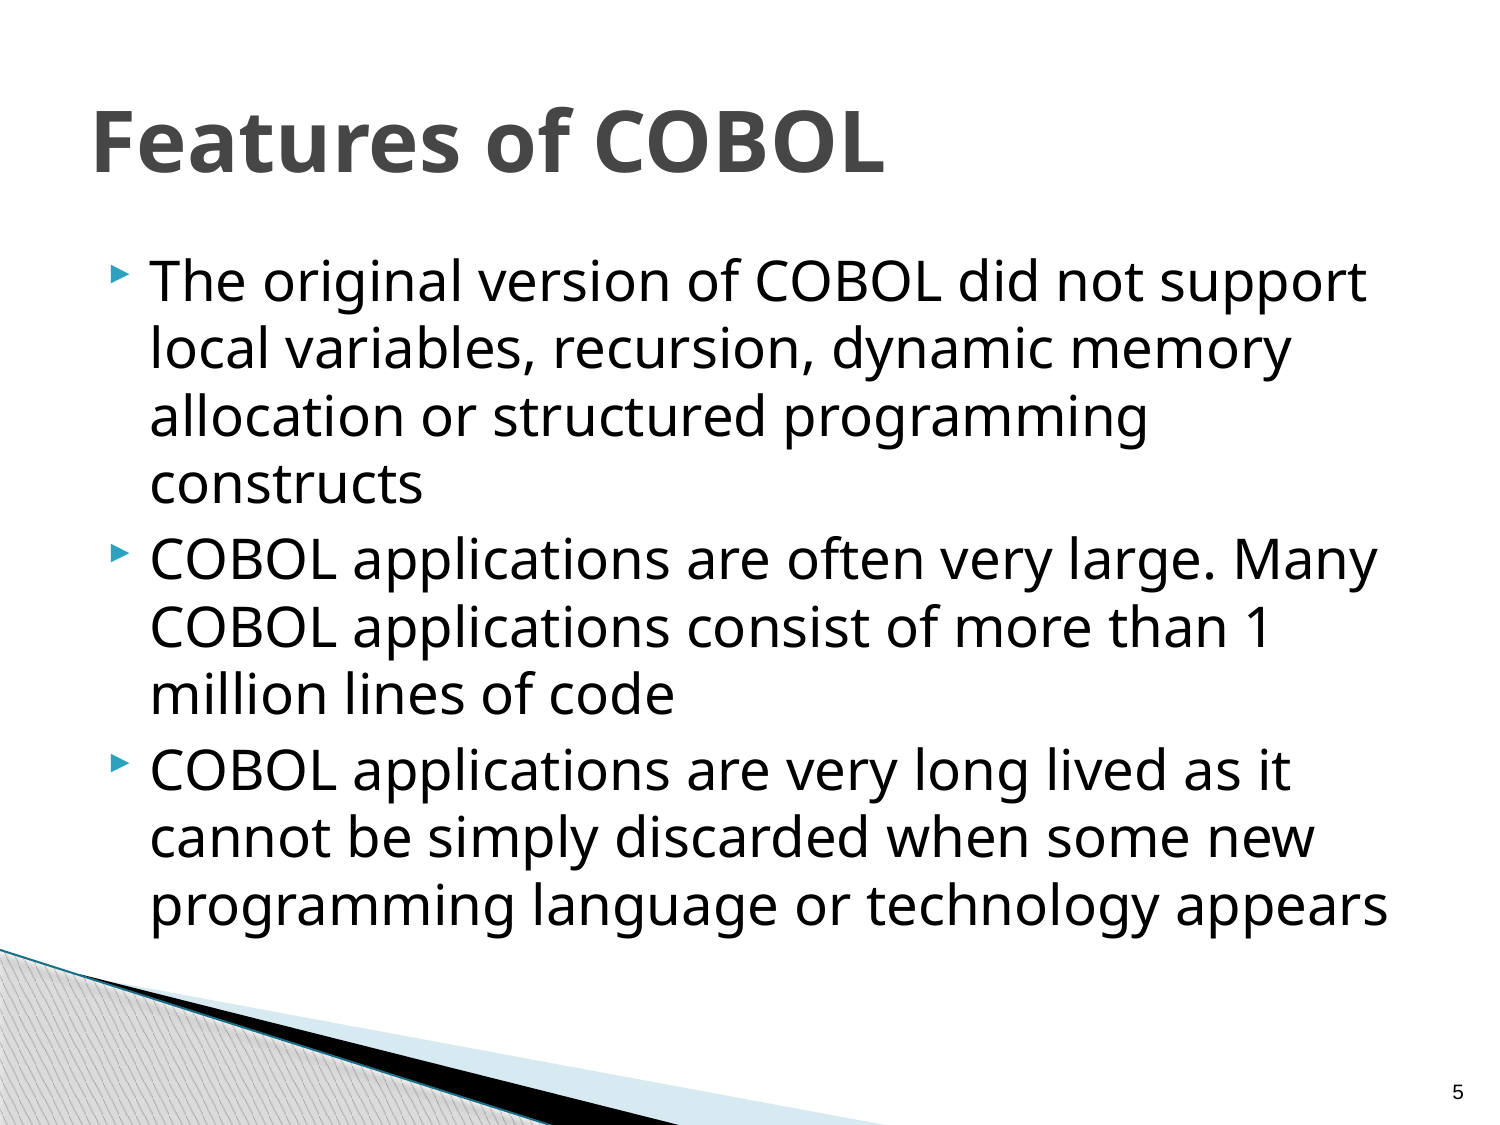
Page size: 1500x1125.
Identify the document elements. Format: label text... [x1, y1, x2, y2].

title Features of COBOL [75, 45, 1425, 233]
list The original version of COBOL did not support local variables, recursion, dynamic memory allocation or structured programming constructs COBOL applications are often very large. Many COBOL applications consist of more than 1 million lines of code COBOL applications are very long lived as it cannot be simply discarded when some new programming language or technology appears [75, 237, 1438, 1038]
slide_number 5 [1418, 1051, 1479, 1112]
